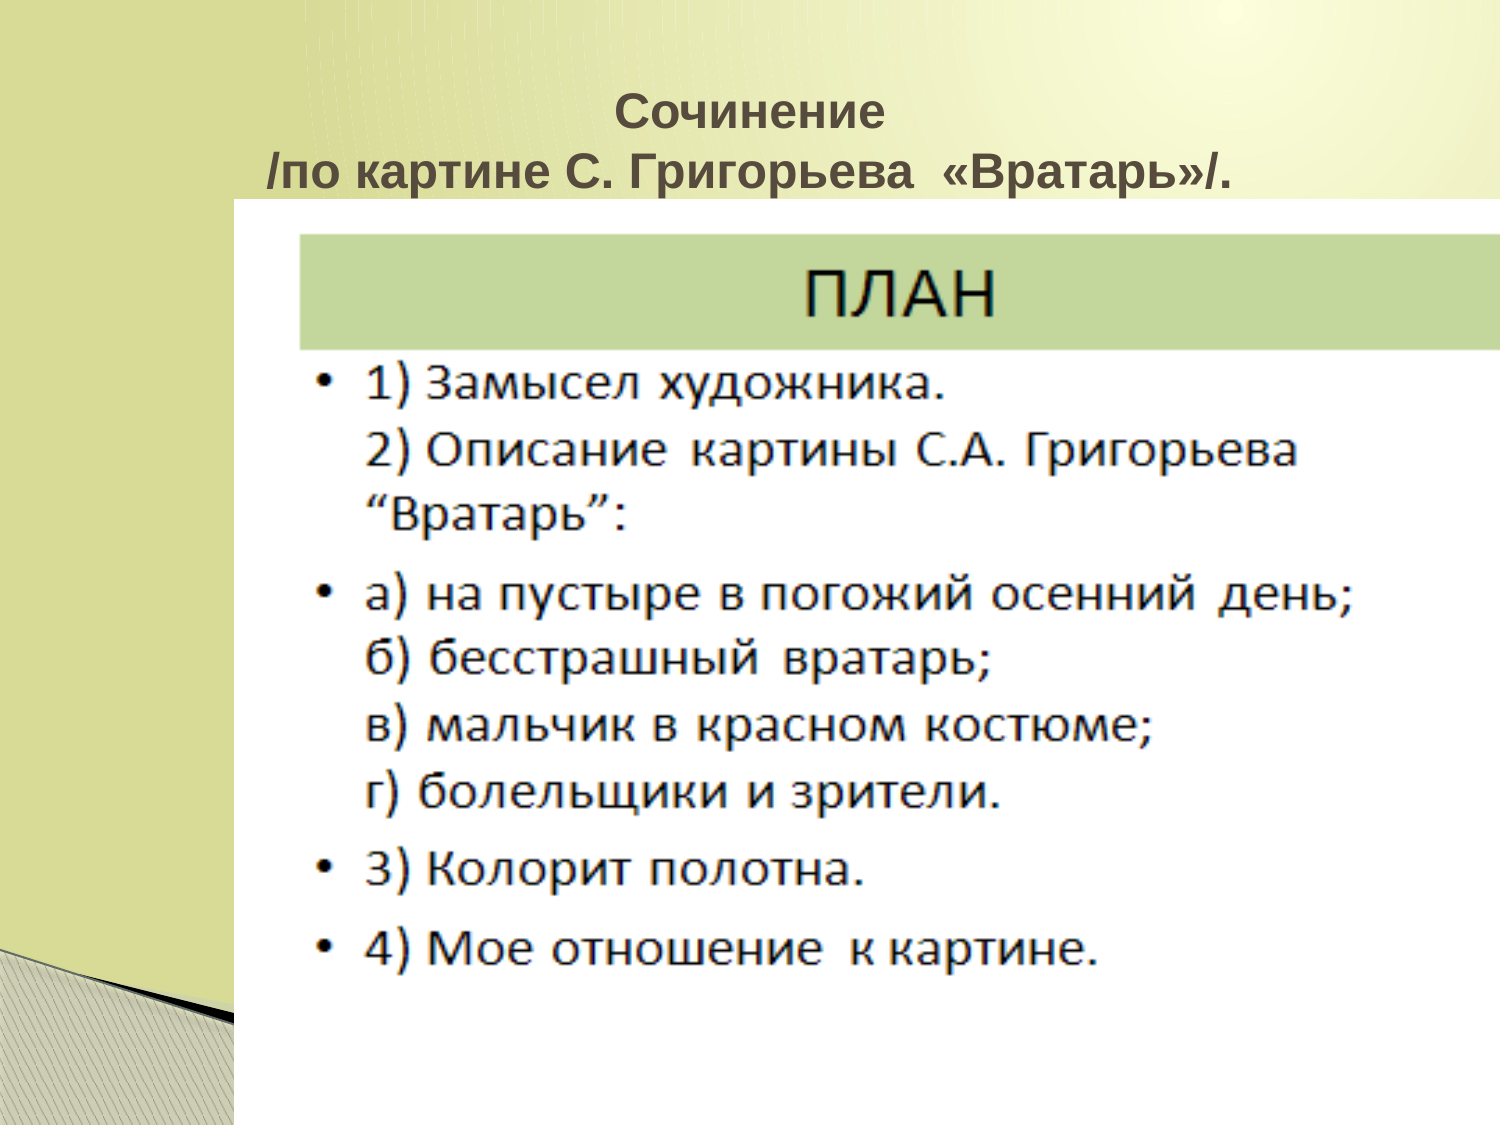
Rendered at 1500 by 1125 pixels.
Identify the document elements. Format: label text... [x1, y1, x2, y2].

picture [234, 199, 1500, 1125]
title Сочинение /по картине С. Григорьева «Вратарь»/. [75, 45, 1425, 233]
